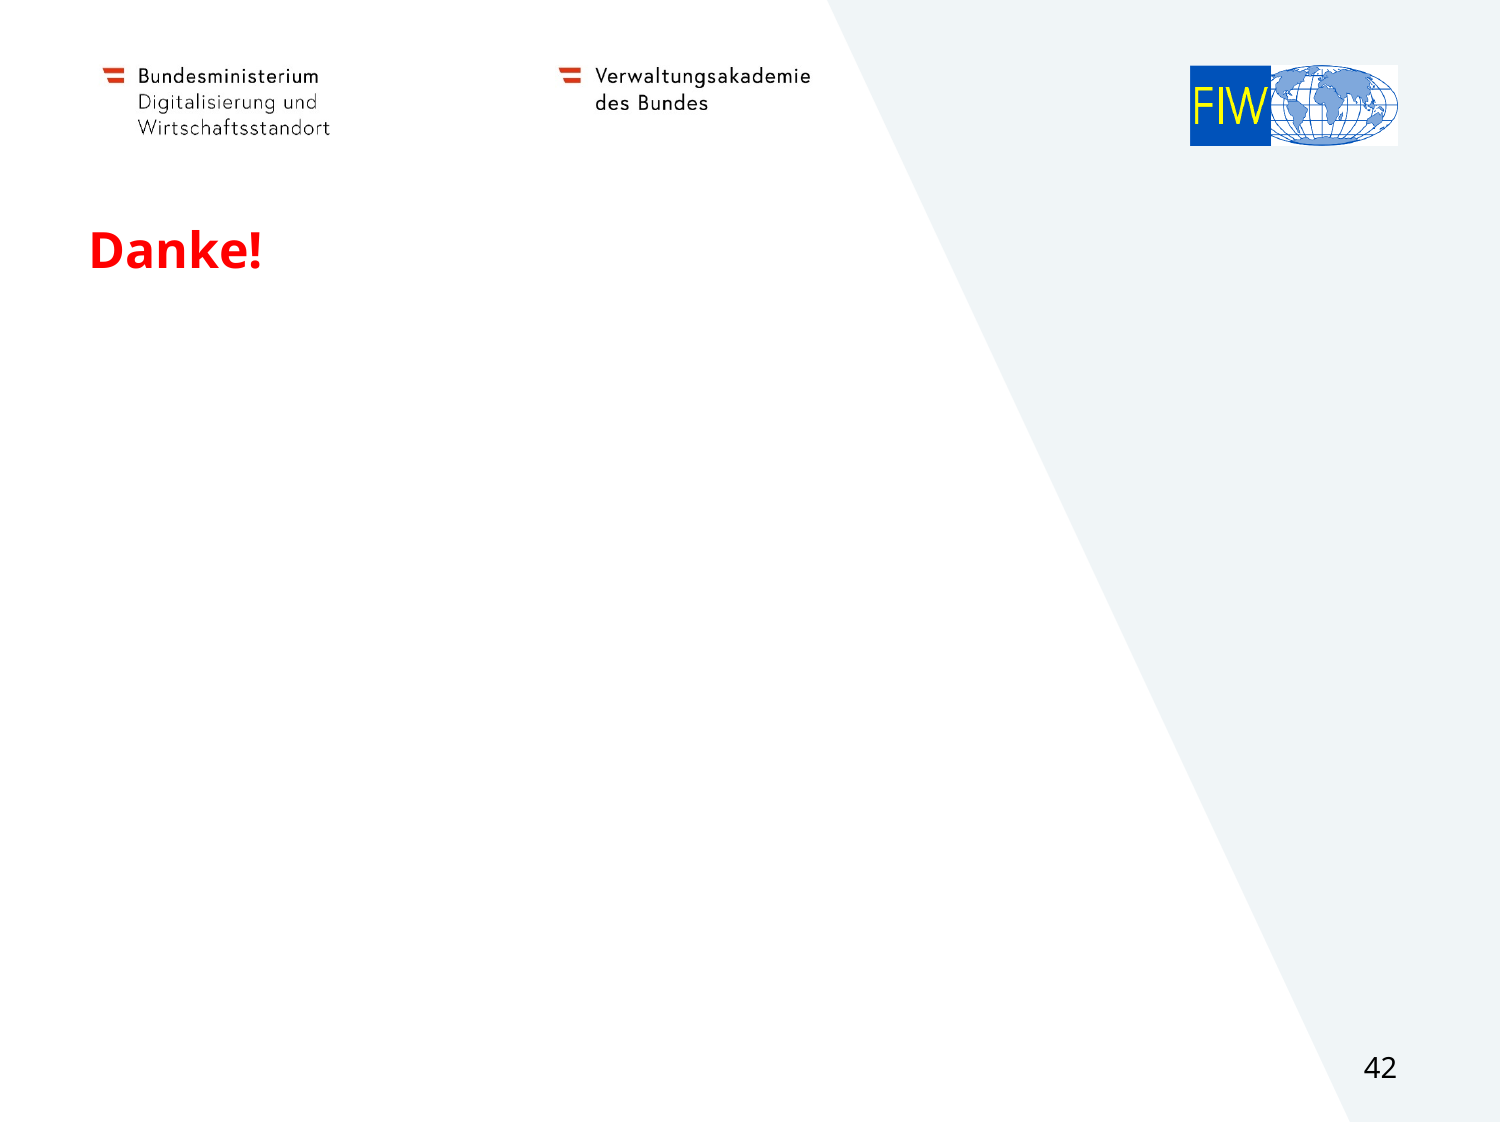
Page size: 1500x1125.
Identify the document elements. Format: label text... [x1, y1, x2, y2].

title Danke! [88, 216, 1398, 353]
slide_number 42 [1263, 1047, 1398, 1092]
picture [0, 0, 1500, 1122]
